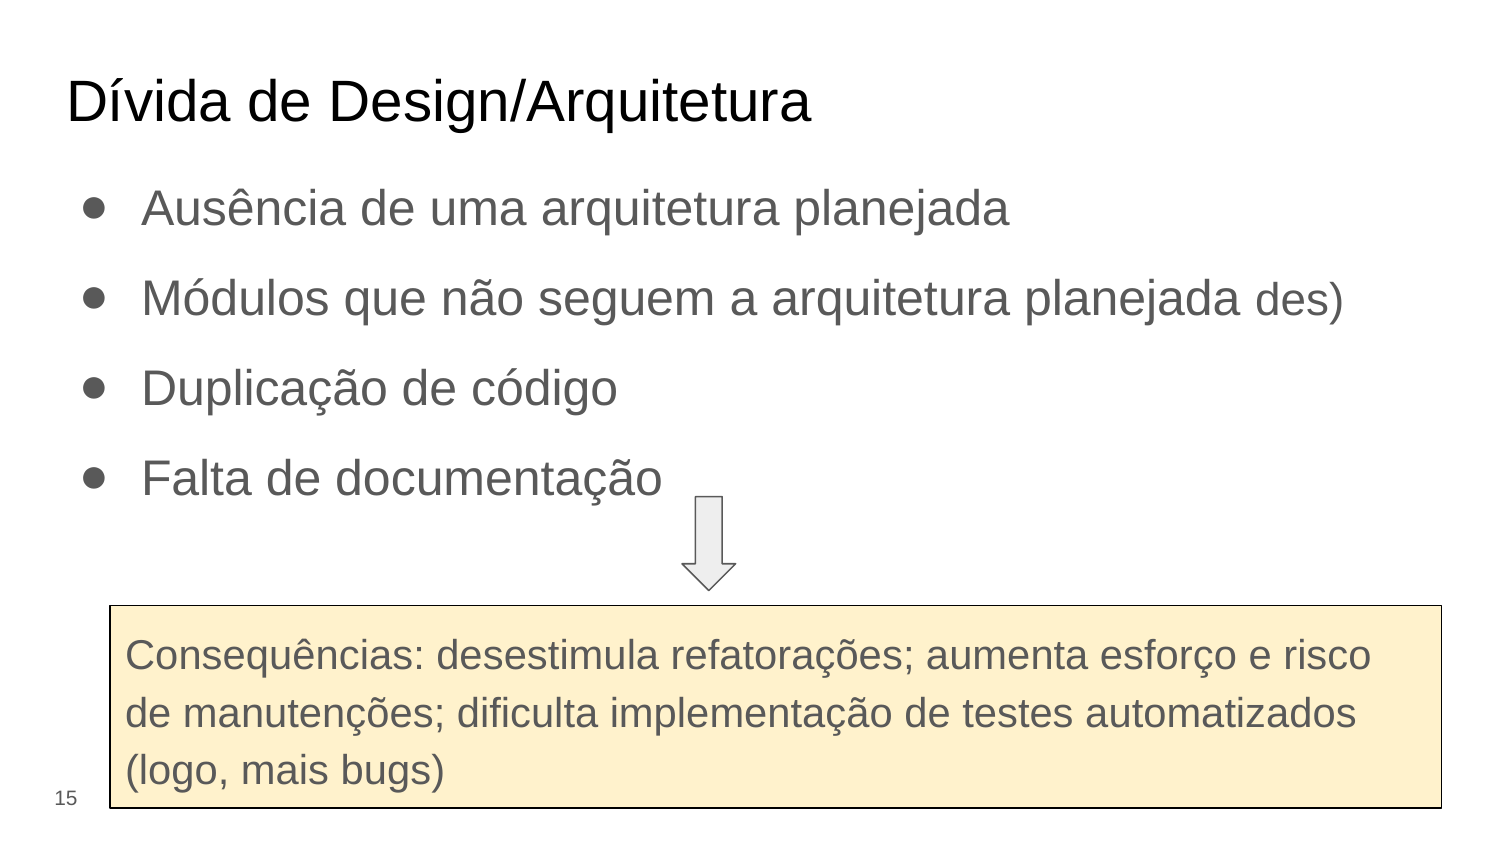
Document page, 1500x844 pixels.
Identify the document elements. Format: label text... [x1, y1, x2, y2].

list Ausência de uma arquitetura planejada Módulos que não seguem a arquitetura planejada des) Duplicação de código Falta de documentação [51, 151, 1449, 333]
text_box Consequências: desestimula refatorações; aumenta esforço e risco de manutenções; dificulta implementação de testes automatizados (logo, mais bugs) [109, 605, 1442, 809]
text_box ‹#› [2, 764, 93, 830]
text_box [681, 496, 736, 591]
title Dívida de Design/Arquitetura [51, 48, 1449, 142]
